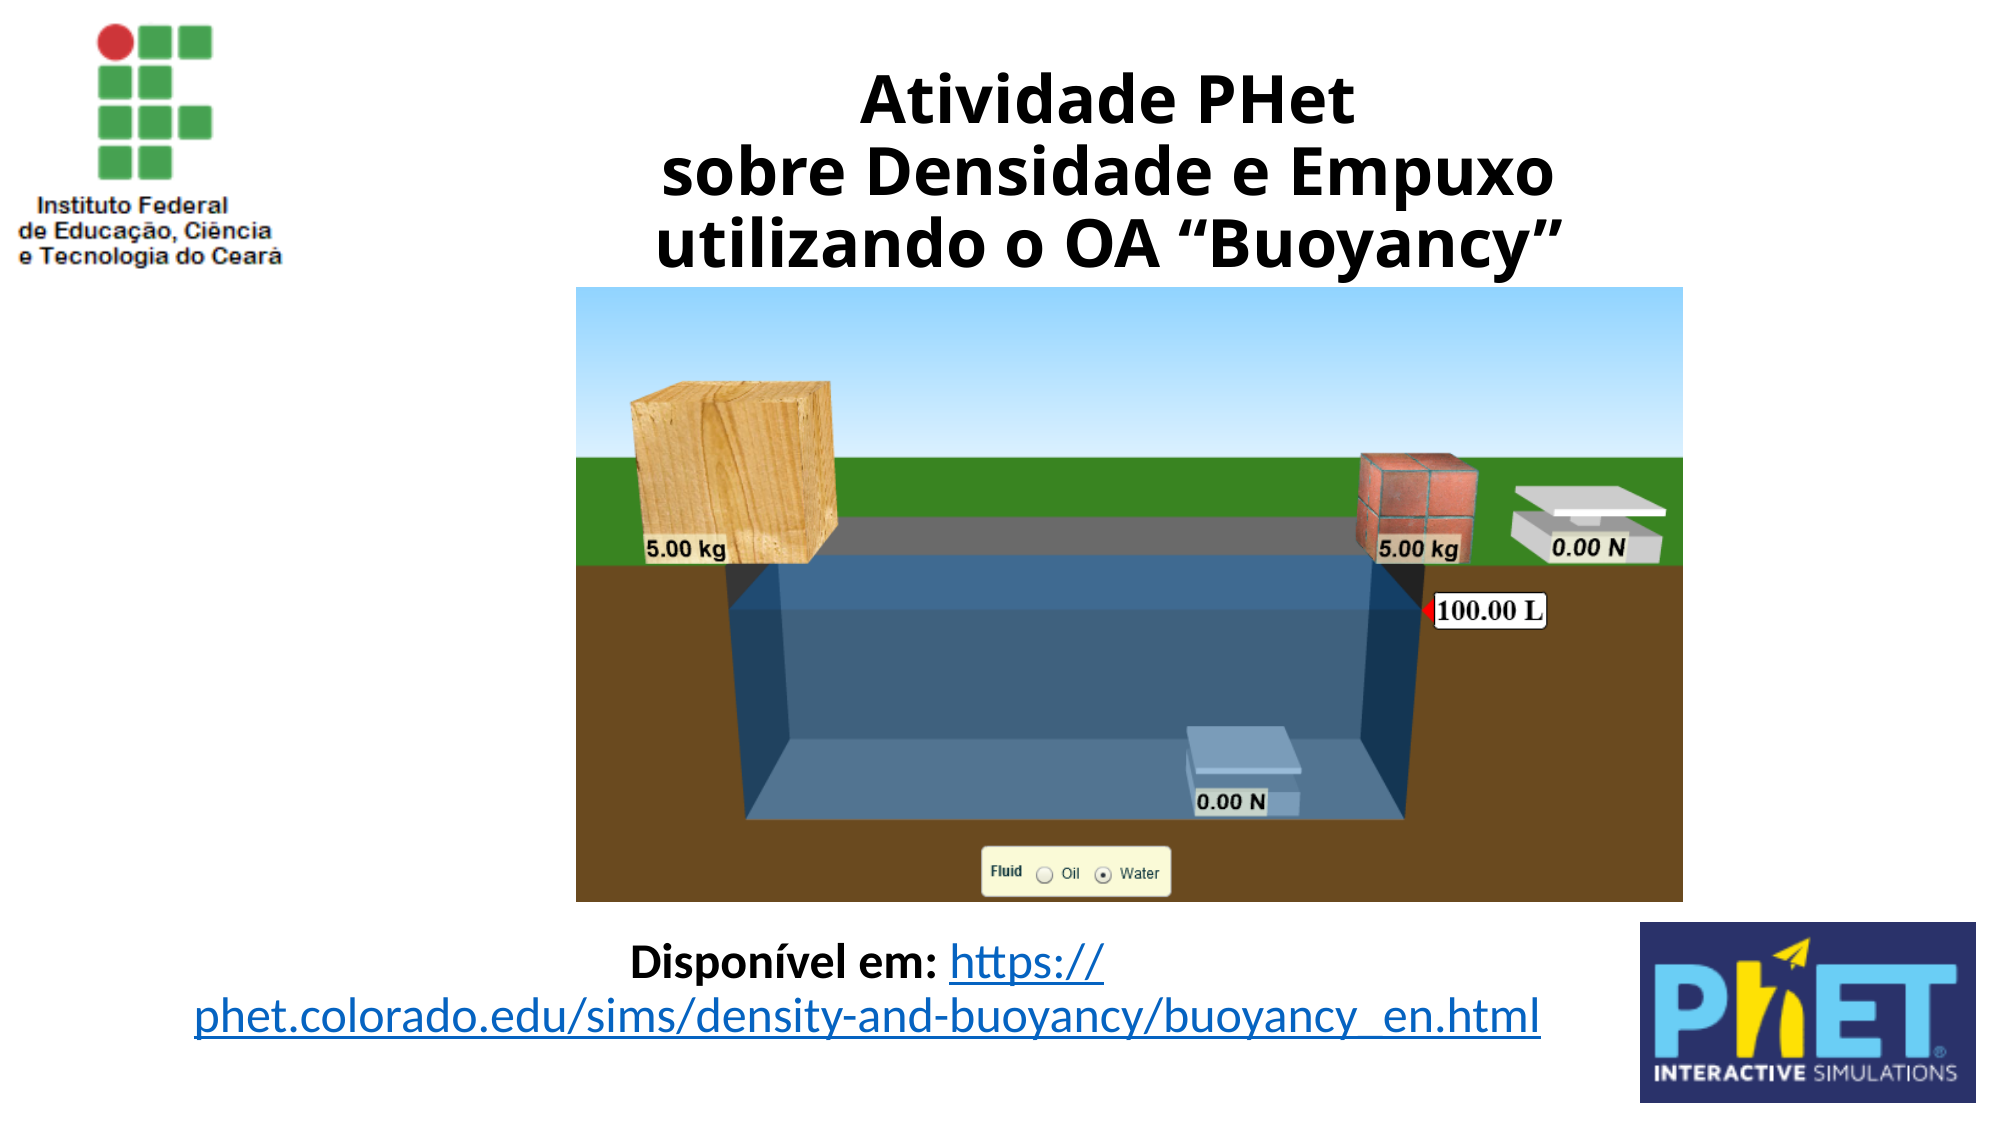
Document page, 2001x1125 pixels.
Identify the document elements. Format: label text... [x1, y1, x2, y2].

picture [1640, 922, 1976, 1103]
picture [576, 287, 1683, 902]
title Atividade PHet sobre Densidade e Empuxo utilizando o OA “Buoyancy” [330, 0, 1888, 290]
picture [0, 16, 302, 273]
subtitle Disponível em: https://phet.colorado.edu/sims/density-and-buoyancy/buoyancy_en.html [93, 927, 1641, 1125]
